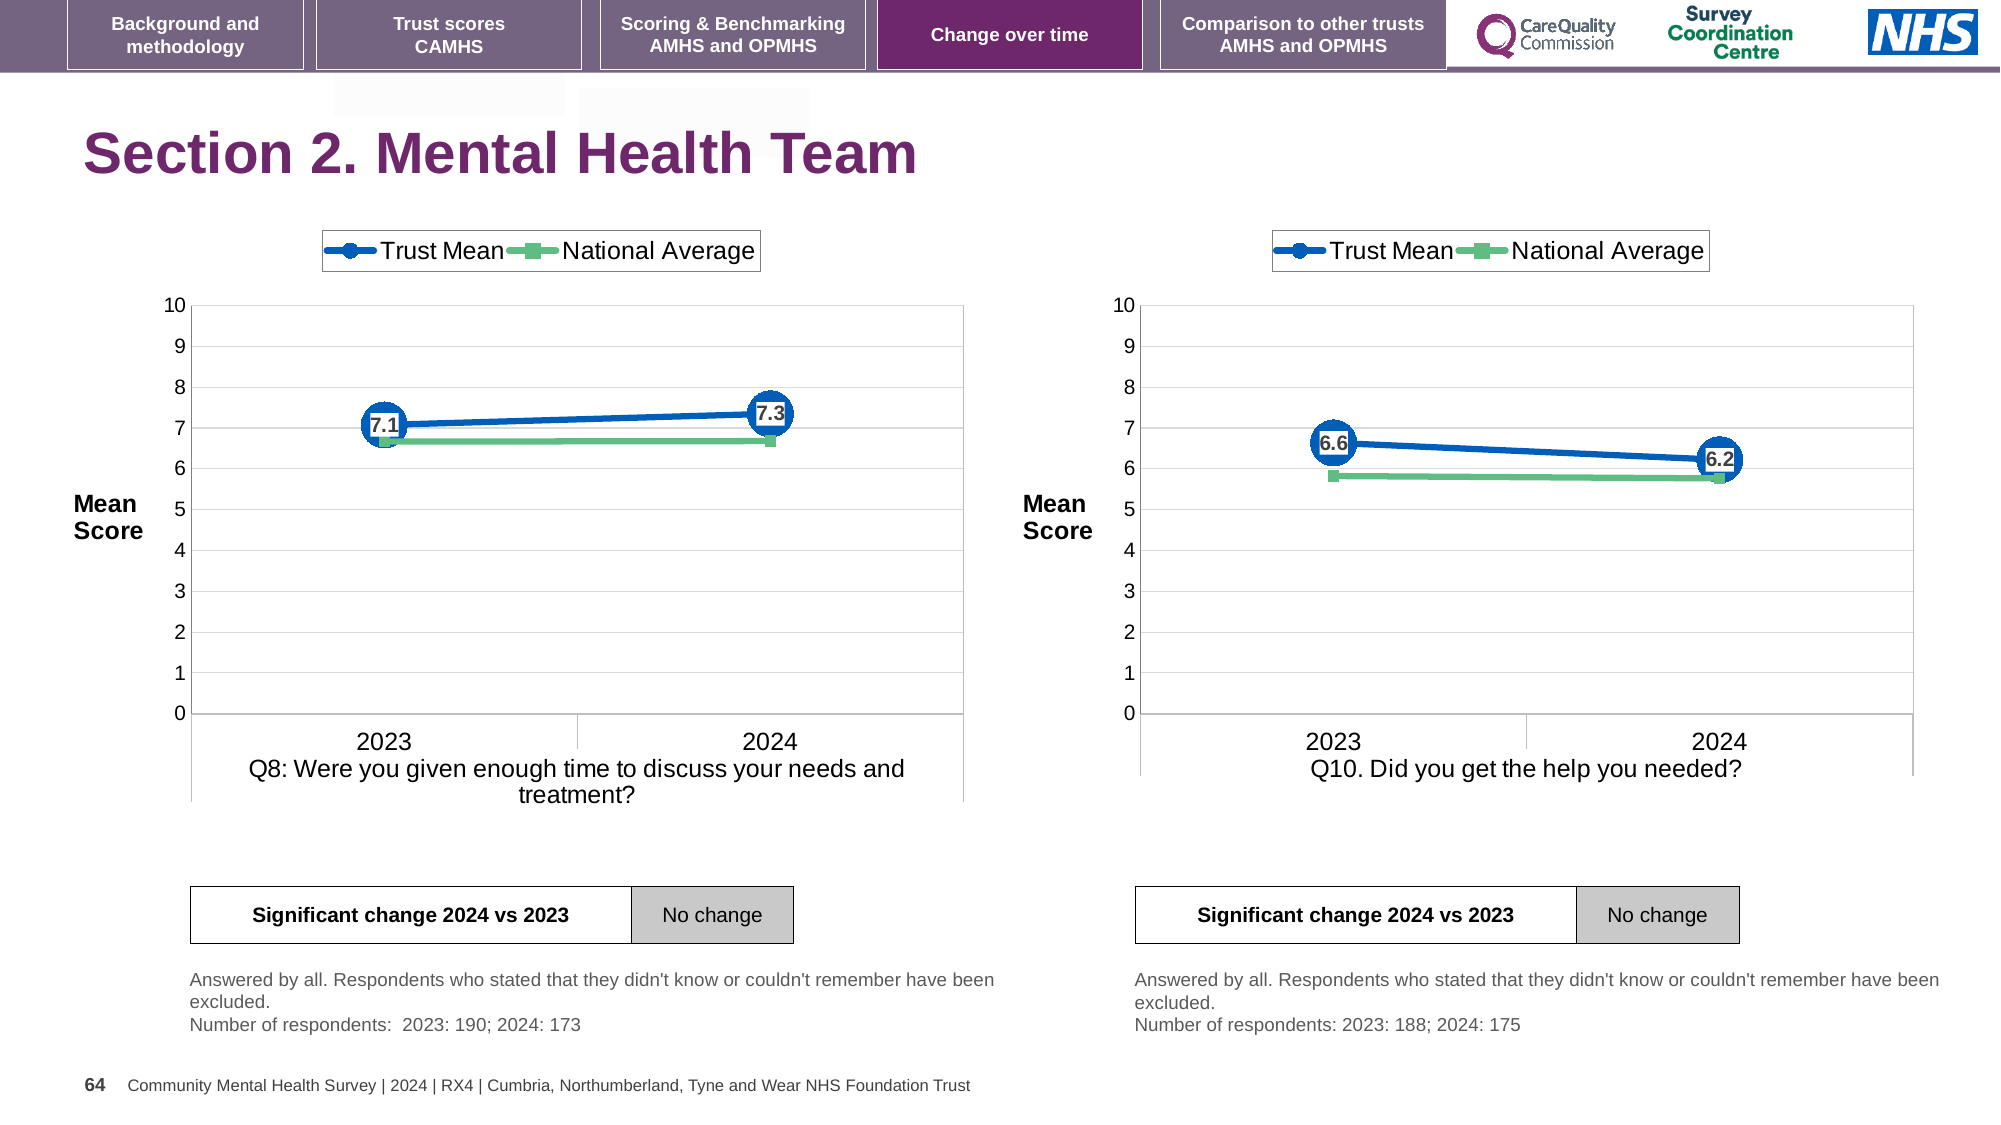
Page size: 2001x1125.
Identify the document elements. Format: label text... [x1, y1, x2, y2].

text_box 64 [84, 1065, 122, 1125]
table_header Significant change 2024 vs 2023 [1136, 887, 1576, 943]
table_header No change [1577, 887, 1739, 943]
title Section 2. Mental Health Team [68, 100, 1942, 209]
table_header Significant change 2024 vs 2023 [191, 887, 631, 943]
picture [1666, 3, 1794, 61]
picture [1476, 13, 1616, 59]
text_box Answered by all. Respondents who stated that they didn't know or couldn't remember have been excluded. Number of respondents: 2023: 188; 2024: 175 [1119, 960, 1984, 1066]
table_header No change [632, 887, 793, 943]
text_box Answered by all. Respondents who stated that they didn't know or couldn't remember have been excluded. Number of respondents: 2023: 190; 2024: 173 [174, 959, 1039, 1043]
chart [1018, 228, 1916, 858]
chart [68, 228, 966, 858]
picture [1868, 9, 1978, 55]
